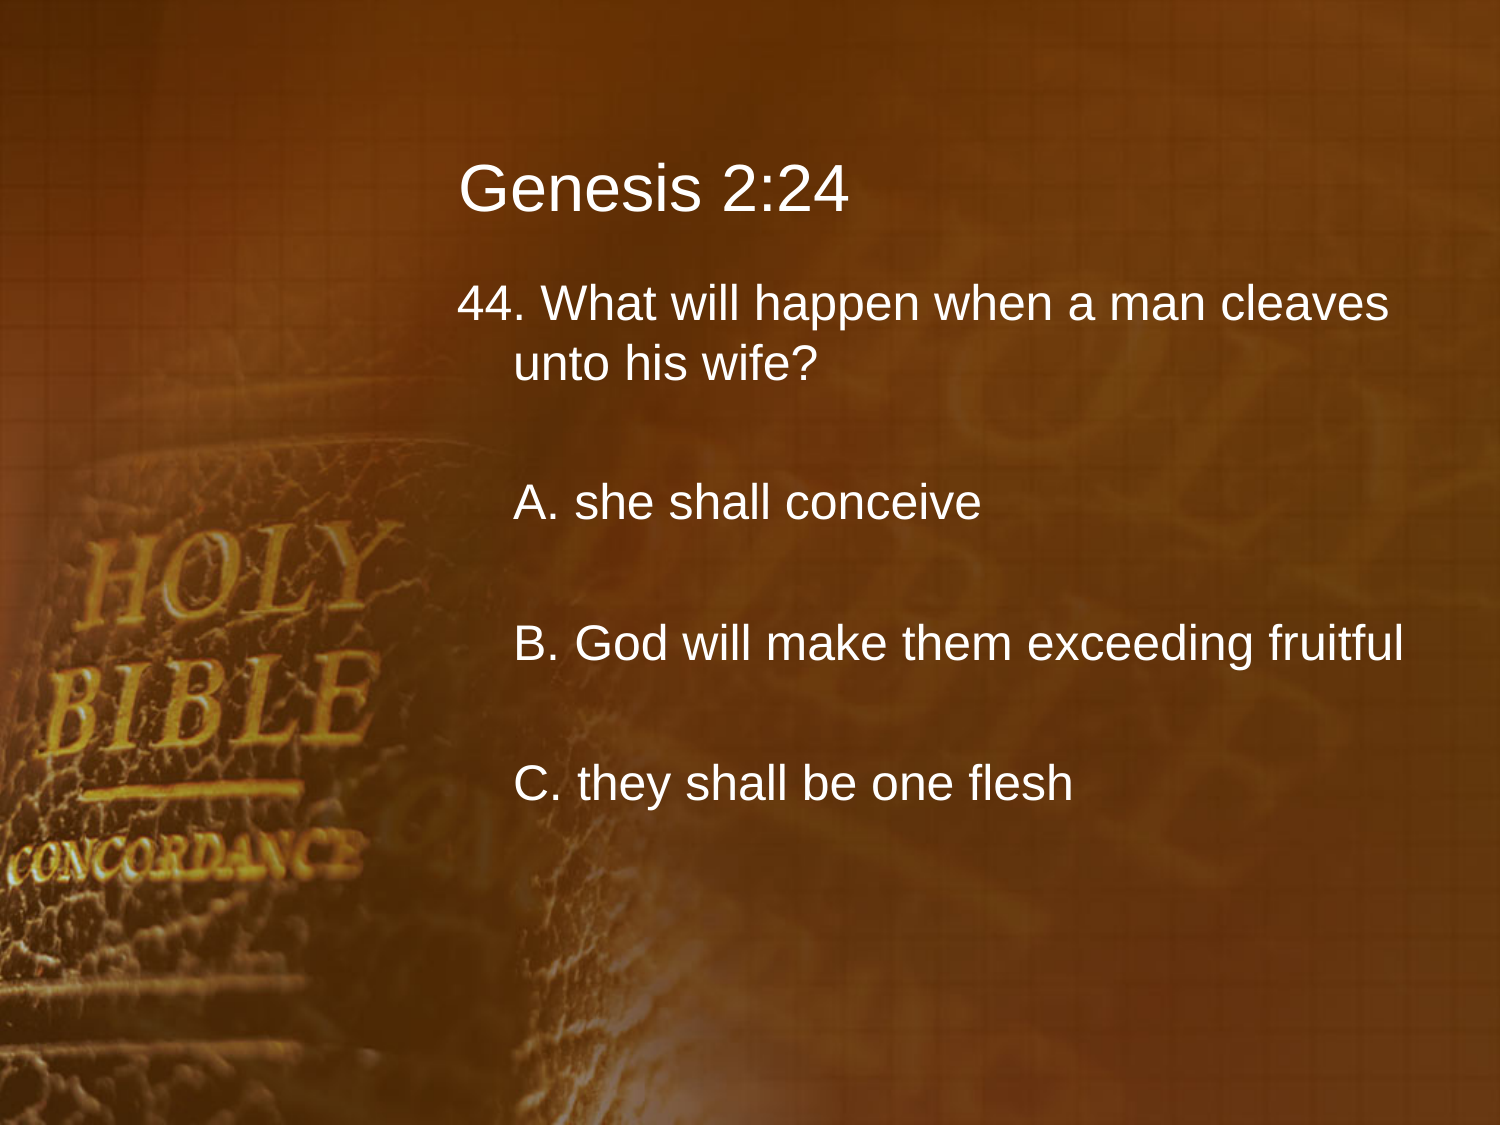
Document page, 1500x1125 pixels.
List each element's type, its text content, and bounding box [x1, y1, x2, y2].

picture [0, 0, 1500, 1125]
list 44. What will happen when a man cleaves unto his wife? A. she shall conceive B. God will make them exceeding fruitful C. they shall be one flesh [441, 262, 1480, 1006]
title Genesis 2:24 [443, 44, 1480, 233]
